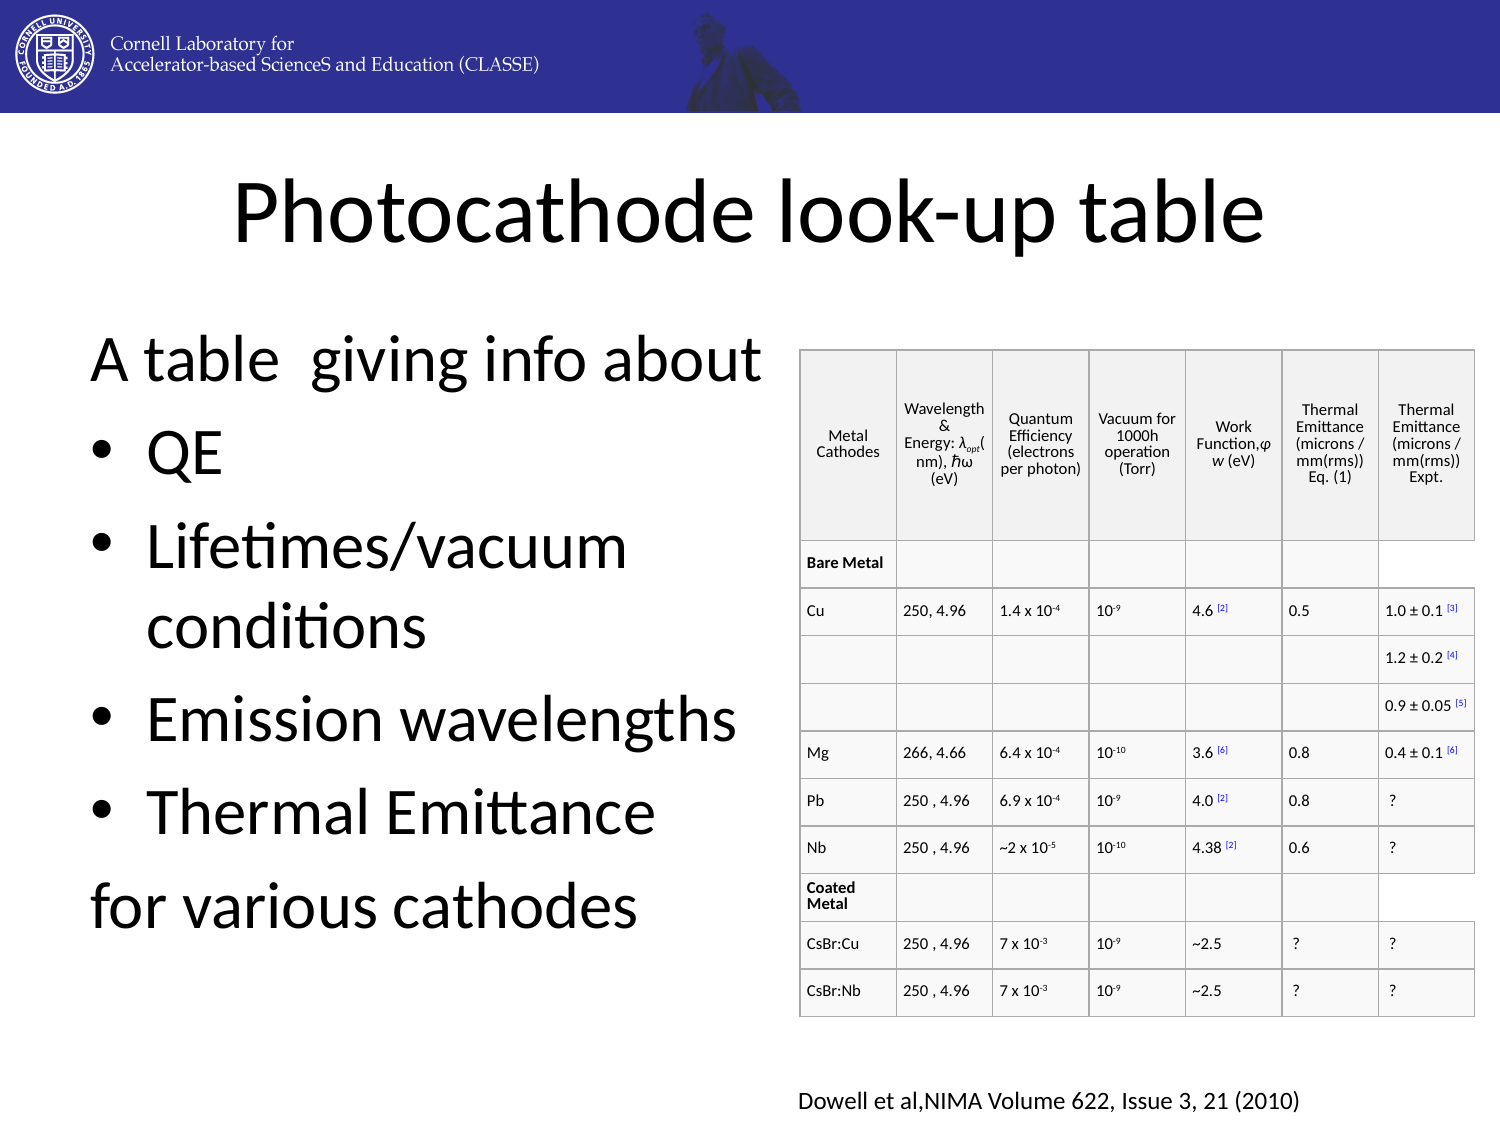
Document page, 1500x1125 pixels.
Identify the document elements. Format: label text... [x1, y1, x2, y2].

title Photocathode look-up table [75, 122, 1425, 300]
table_cell 0.8 [1283, 732, 1378, 778]
table_cell [897, 684, 992, 730]
table_cell Coated Metal [801, 874, 896, 921]
table_cell Bare Metal [801, 541, 896, 587]
table_cell 4.0 [2] [1186, 779, 1281, 825]
table_cell [1283, 541, 1378, 587]
table_cell [993, 874, 1088, 921]
table_cell Pb [801, 779, 896, 825]
table_header Wavelength & Energy: λopt(nm), ℏω (eV) [897, 351, 992, 540]
table_cell [801, 636, 896, 683]
table_cell [1186, 541, 1281, 587]
table_cell 1.4 x 10-4 [993, 589, 1088, 635]
table_cell ? [1379, 970, 1474, 1016]
table_cell 0.6 [1283, 827, 1378, 873]
table_cell 1.2 ± 0.2 [4] [1379, 636, 1474, 683]
table_cell [1379, 874, 1475, 921]
table_cell ~2.5 [1186, 970, 1281, 1016]
table_header Vacuum for 1000h operation (Torr) [1090, 351, 1185, 540]
table_cell [897, 541, 992, 587]
table_cell [1090, 636, 1185, 683]
table_cell 0.5 [1283, 589, 1378, 635]
table_cell 4.6 [2] [1186, 589, 1281, 635]
table_cell [897, 636, 992, 683]
table_cell 7 x 10-3 [993, 970, 1088, 1016]
table_cell 1.0 ± 0.1 [3] [1379, 589, 1474, 635]
table_cell ? [1283, 970, 1378, 1016]
table_cell [1283, 636, 1378, 683]
table_cell 0.4 ± 0.1 [6] [1379, 732, 1474, 778]
table_cell [897, 874, 992, 921]
table_header Quantum Efficiency (electrons per photon) [993, 351, 1088, 540]
table_cell CsBr:Nb [801, 970, 896, 1016]
table_cell 10-10 [1090, 732, 1185, 778]
table_cell 10-9 [1090, 589, 1185, 635]
table_cell 6.9 x 10-4 [993, 779, 1088, 825]
table_cell 4.38 [2] [1186, 827, 1281, 873]
table_cell 0.9 ± 0.05 [5] [1379, 684, 1474, 730]
table_cell 250, 4.96 [897, 589, 992, 635]
table_cell Mg [801, 732, 896, 778]
table_cell [1090, 874, 1185, 921]
table_cell 0.8 [1283, 779, 1378, 825]
table_cell 10-10 [1090, 827, 1185, 873]
table_cell [993, 636, 1088, 683]
table_cell [993, 684, 1088, 730]
table_cell [1379, 541, 1475, 587]
table_cell [1090, 541, 1185, 587]
table_cell CsBr:Cu [801, 922, 896, 968]
table_cell 250 , 4.96 [897, 779, 992, 825]
table_cell ~2 x 10-5 [993, 827, 1088, 873]
table_cell 266, 4.66 [897, 732, 992, 778]
table_cell 250 , 4.96 [897, 827, 992, 873]
text_box Dowell et al,NIMA Volume 622, Issue 3, 21 (2010) [774, 1064, 1500, 1125]
table_cell 10-9 [1090, 970, 1185, 1016]
table_cell Cu [801, 589, 896, 635]
table_header Metal Cathodes [801, 351, 896, 540]
table_cell 10-9 [1090, 779, 1185, 825]
table_cell 250 , 4.96 [897, 922, 992, 968]
table_cell [1283, 874, 1378, 921]
table_cell [1186, 874, 1281, 921]
picture [0, 0, 1500, 113]
table_cell [993, 541, 1088, 587]
table_cell 250 , 4.96 [897, 970, 992, 1016]
table_cell [801, 684, 896, 730]
table_cell ~2.5 [1186, 922, 1281, 968]
table_cell ? [1379, 827, 1474, 873]
table_cell 6.4 x 10-4 [993, 732, 1088, 778]
table_cell [1283, 684, 1378, 730]
table_cell [1090, 684, 1185, 730]
table_cell Nb [801, 827, 896, 873]
table_cell ? [1379, 779, 1474, 825]
table_cell [1186, 636, 1281, 683]
table_cell ? [1283, 922, 1378, 968]
table_cell [1186, 684, 1281, 730]
table_cell 3.6 [6] [1186, 732, 1281, 778]
table_cell ? [1379, 922, 1474, 968]
table_cell 7 x 10-3 [993, 922, 1088, 968]
table_header Thermal Emittance (microns / mm(rms)) Expt. [1379, 351, 1474, 540]
list A table giving info about QE Lifetimes/vacuum conditions Emission wavelengths Thermal Emittance for various cathodes [75, 307, 825, 1050]
table_cell 10-9 [1090, 922, 1185, 968]
table_header Thermal Emittance (microns / mm(rms)) Eq. (1) [1283, 351, 1378, 540]
table_header Work Function,φw (eV) [1186, 351, 1281, 540]
